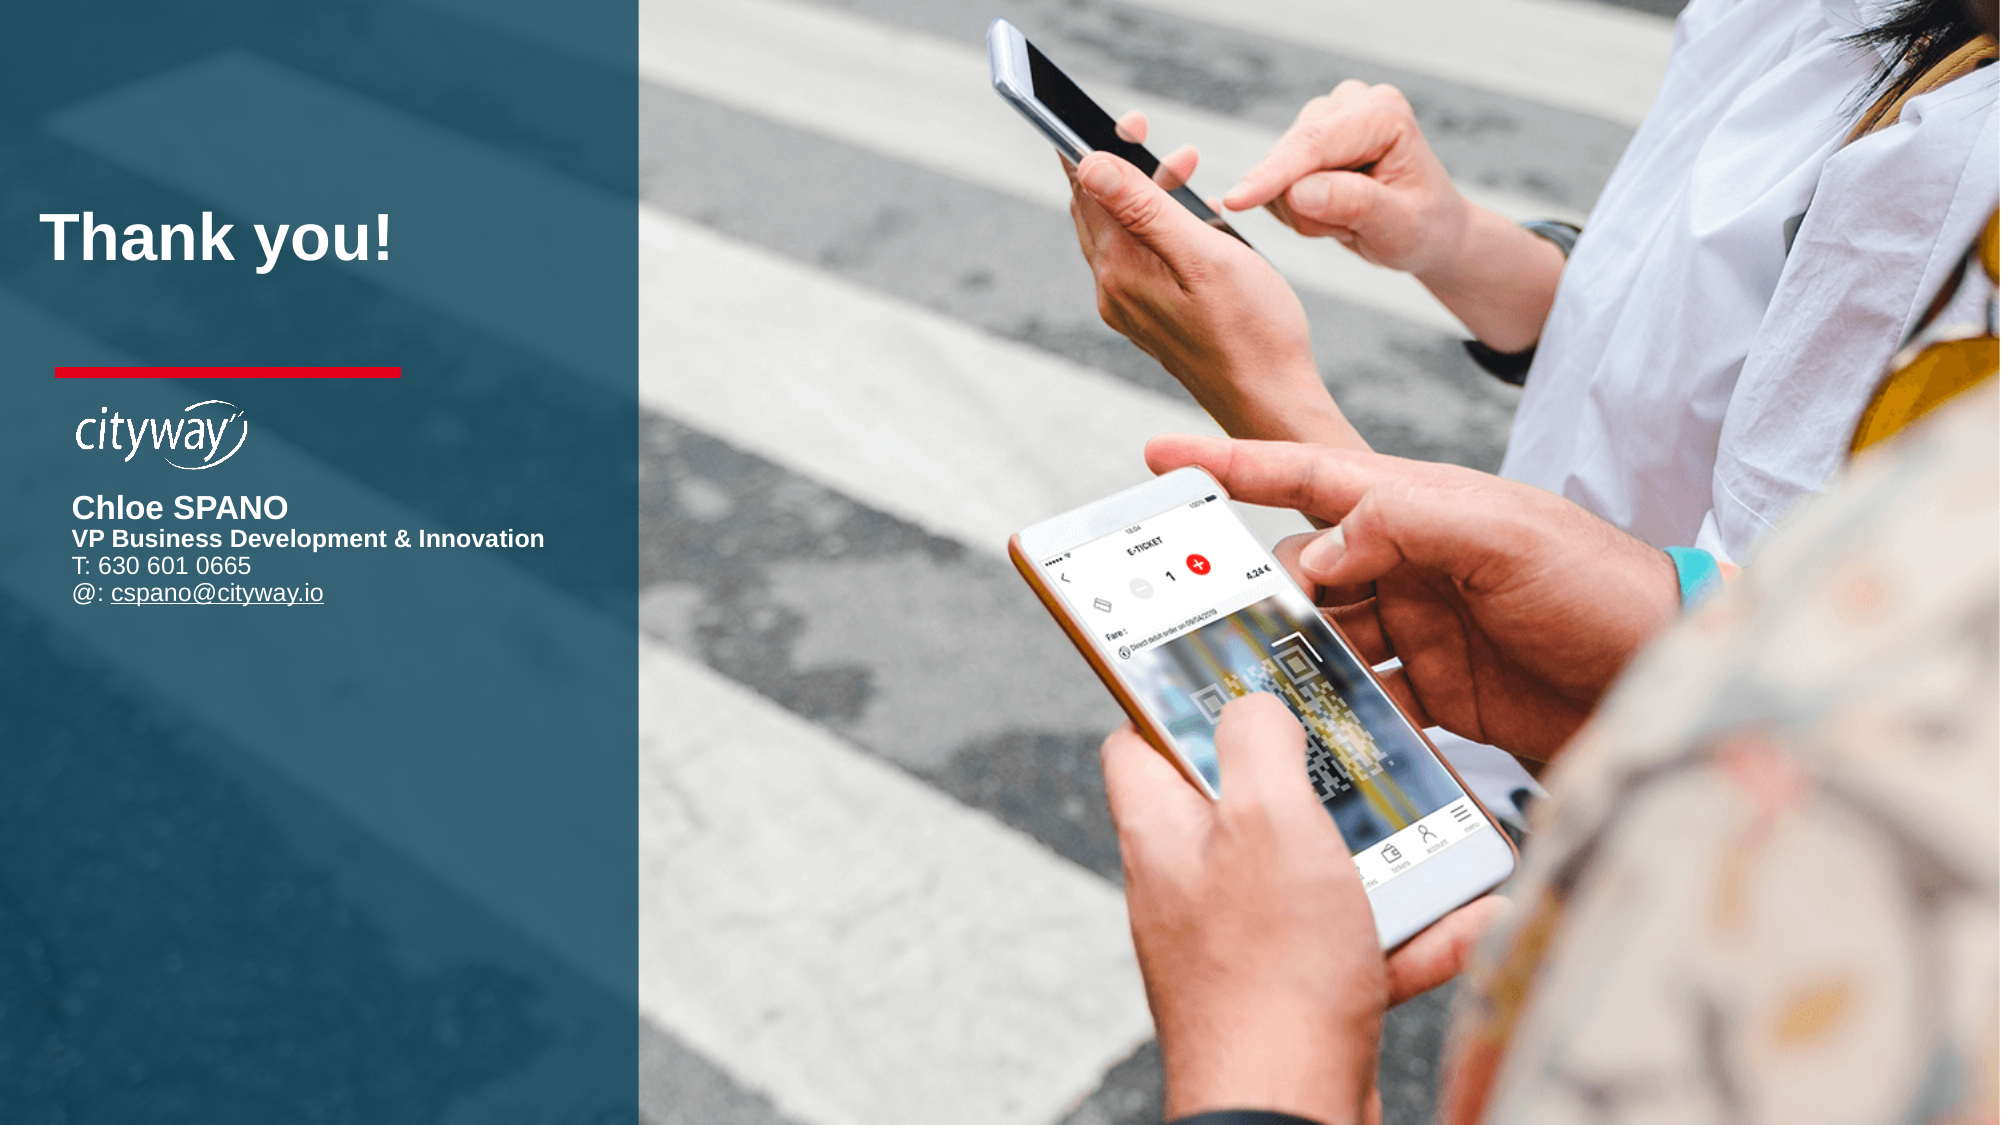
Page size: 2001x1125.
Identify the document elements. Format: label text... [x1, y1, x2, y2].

text_box Chloe SPANO VP Business Development & Innovation T: 630 601 0665 @: cspano@cityway.io [56, 386, 637, 1125]
picture [0, 0, 2000, 1125]
text_box Thank you! [24, 195, 543, 401]
picture [75, 400, 248, 470]
